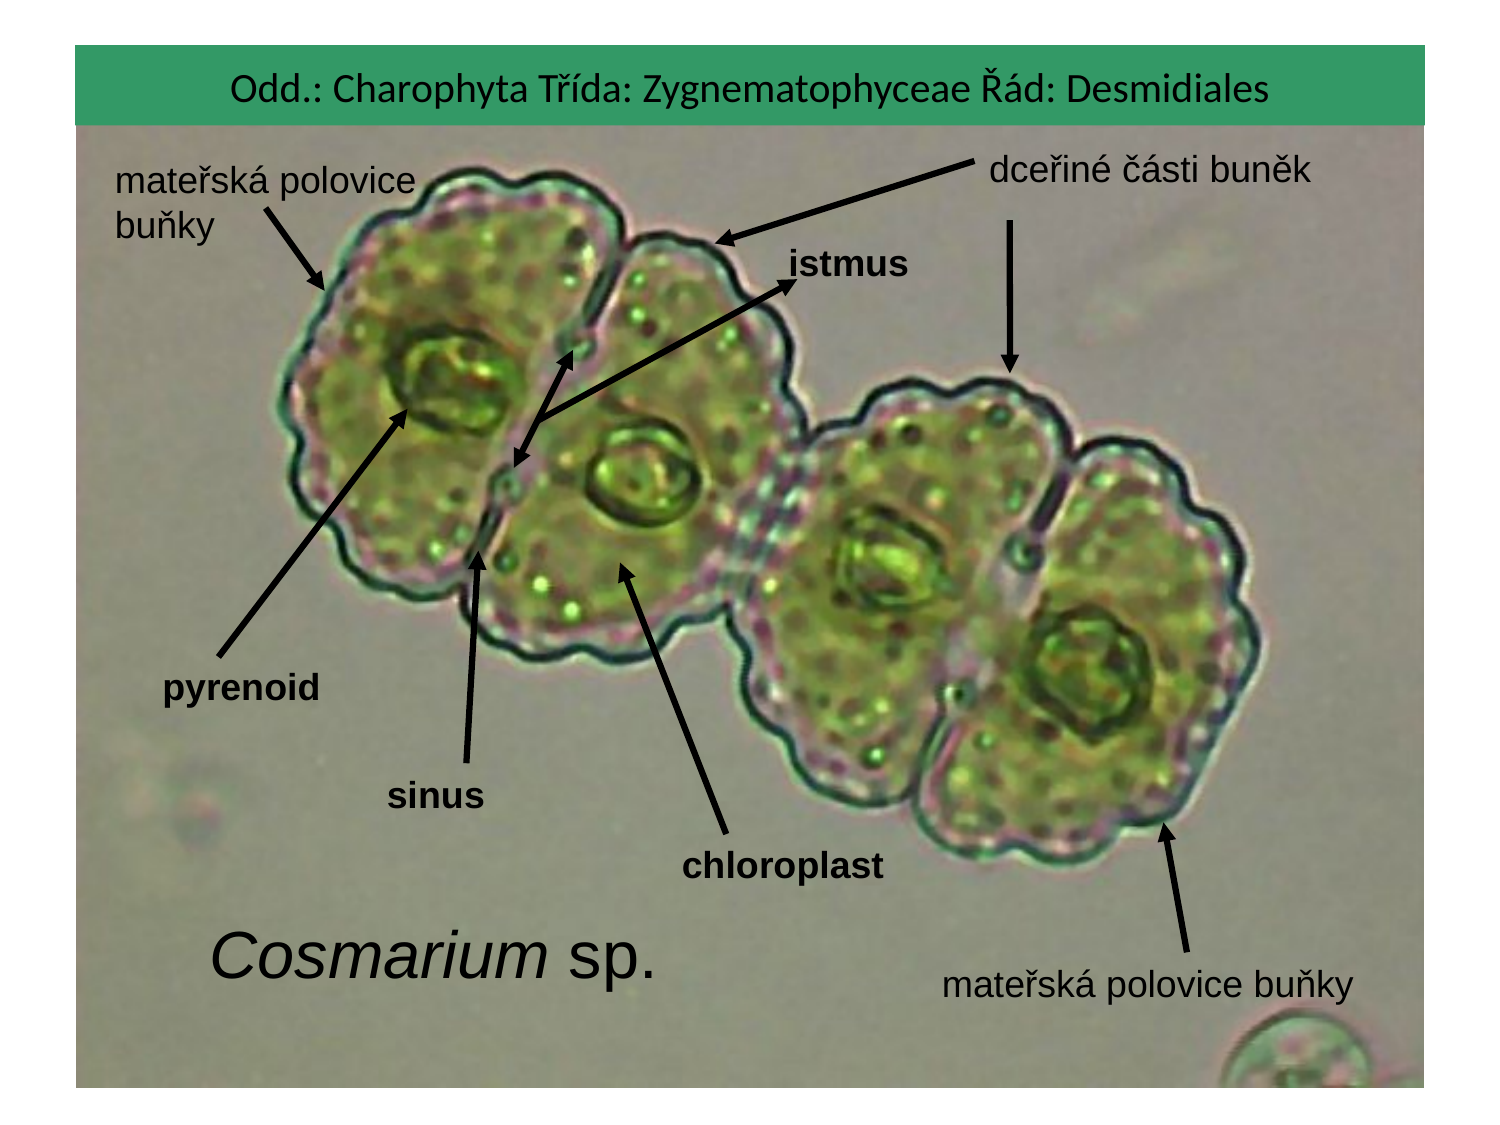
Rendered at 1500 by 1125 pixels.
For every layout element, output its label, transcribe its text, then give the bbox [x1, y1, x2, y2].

title Odd.: Charophyta Třída: Zygnematophyceae Řád: Desmidiales [75, 45, 1425, 78]
picture [76, 77, 1424, 1089]
